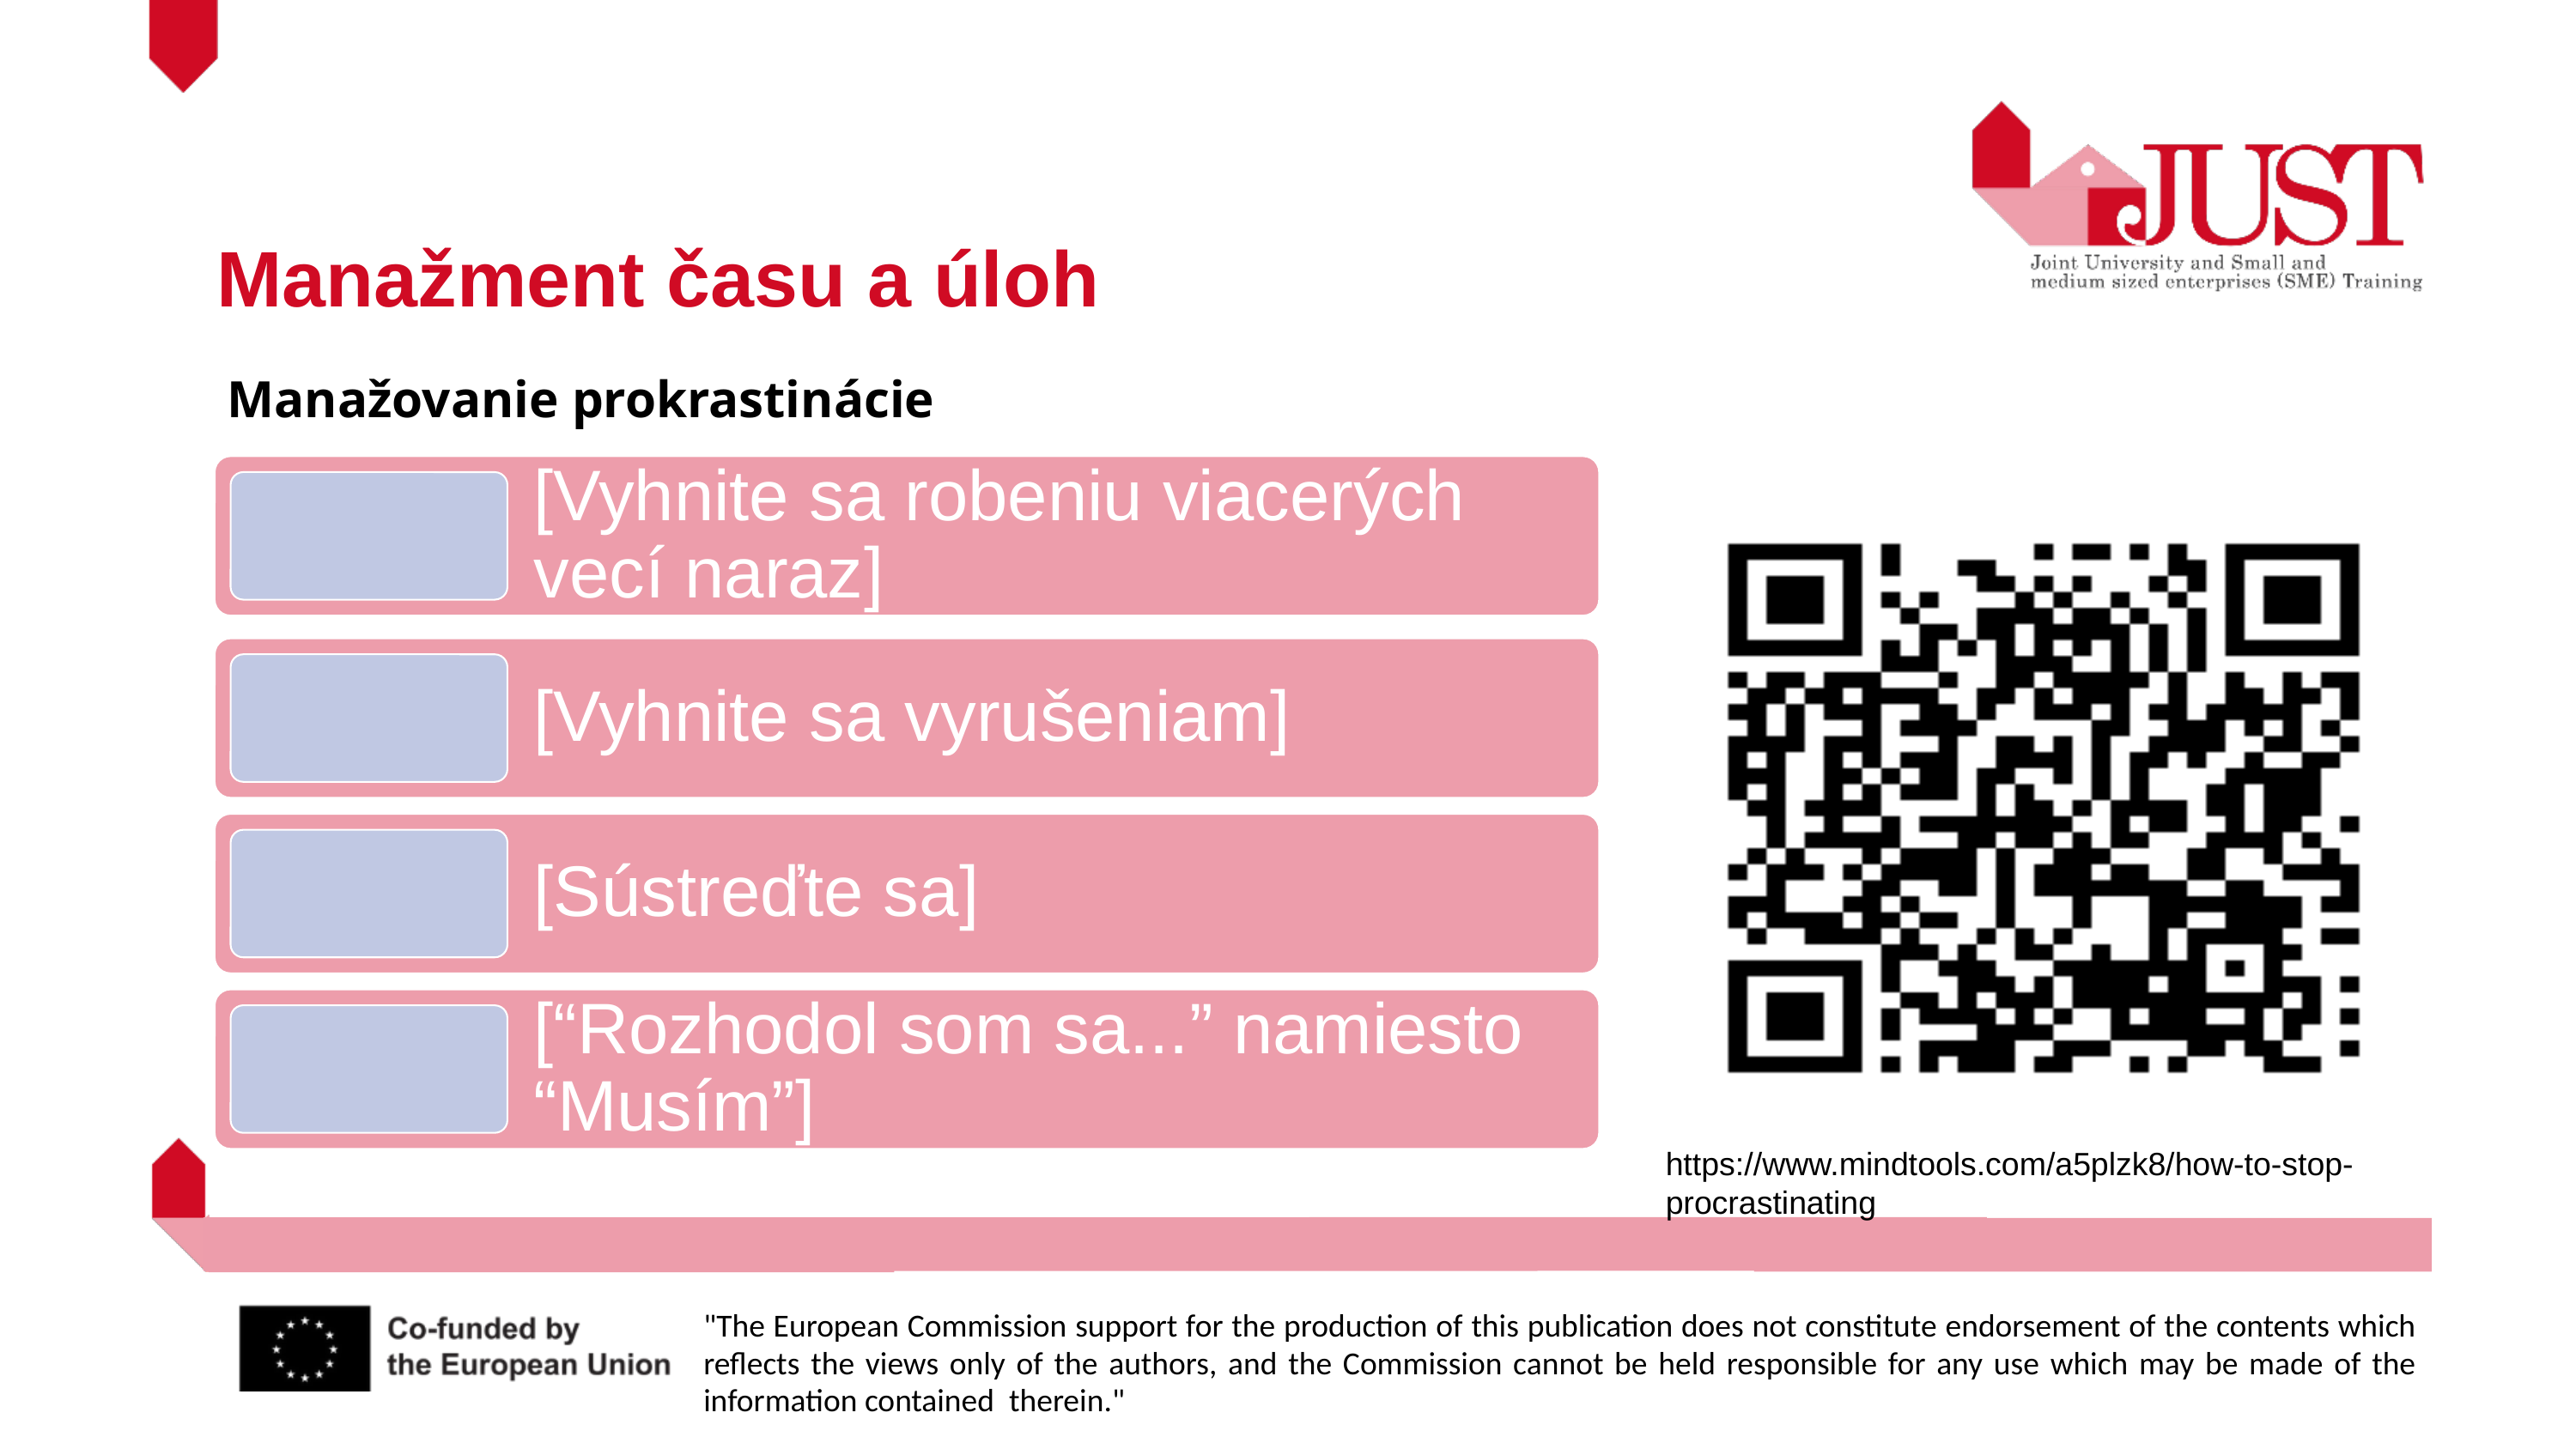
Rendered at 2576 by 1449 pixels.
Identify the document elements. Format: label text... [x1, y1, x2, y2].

text_box [“Rozhodol som sa...” namiesto “Musím”] [214, 989, 1600, 1149]
text_box [Vyhnite sa robeniu viacerých vecí naraz] [214, 456, 1600, 616]
text_box [230, 654, 507, 782]
picture [1652, 481, 2437, 1137]
picture [144, 0, 228, 100]
picture [144, 1133, 210, 1287]
text_box [214, 958, 1600, 1004]
text_box [214, 638, 228, 654]
text_box https://www.mindtools.com/a5plzk8/how-to-stop-procrastinating [1653, 1143, 2409, 1222]
text_box Manažovanie prokrastinácie [214, 361, 1496, 433]
text_box [1586, 638, 1600, 652]
text_box [1586, 1136, 1600, 1149]
picture [1965, 96, 2432, 302]
text_box [230, 471, 507, 600]
text_box [214, 1134, 228, 1149]
text_box [230, 829, 507, 958]
text_box [Sústreďte sa] [214, 814, 1600, 973]
text_box [Vyhnite sa vyrušeniam] [214, 638, 1600, 798]
text_box [230, 1005, 507, 1133]
text_box [214, 783, 1600, 829]
picture [233, 1300, 702, 1391]
text_box Manažment času a úloh [204, 221, 1445, 329]
text_box [684, 1149, 1014, 1239]
